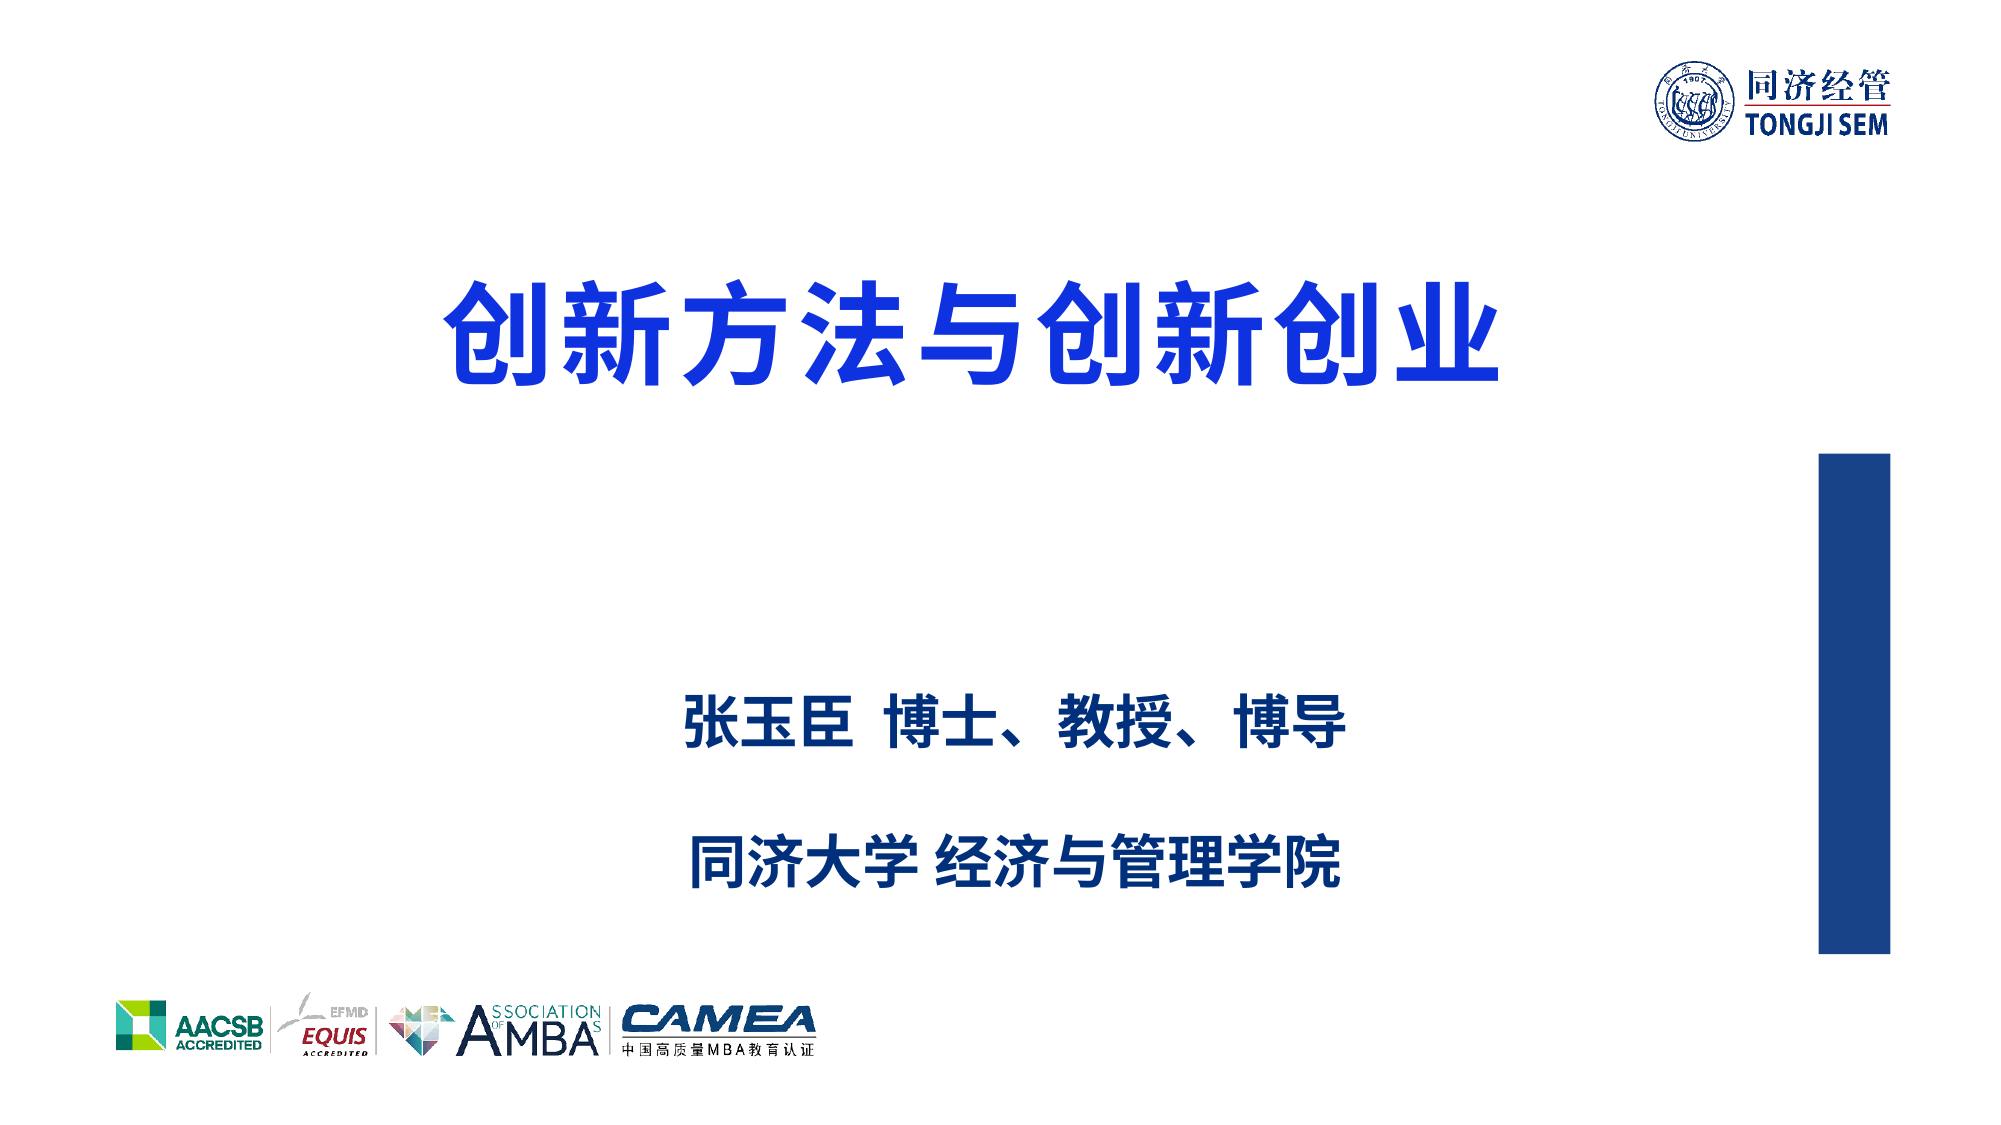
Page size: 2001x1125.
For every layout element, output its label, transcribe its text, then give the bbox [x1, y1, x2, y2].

text_box 张玉臣 博士、教授、博导 同济大学 经济与管理学院 [604, 607, 1427, 903]
text_box [1818, 453, 1891, 955]
picture [1642, 53, 1903, 150]
text_box 创新方法与创新创业 [203, 188, 1743, 407]
picture [103, 988, 843, 1062]
